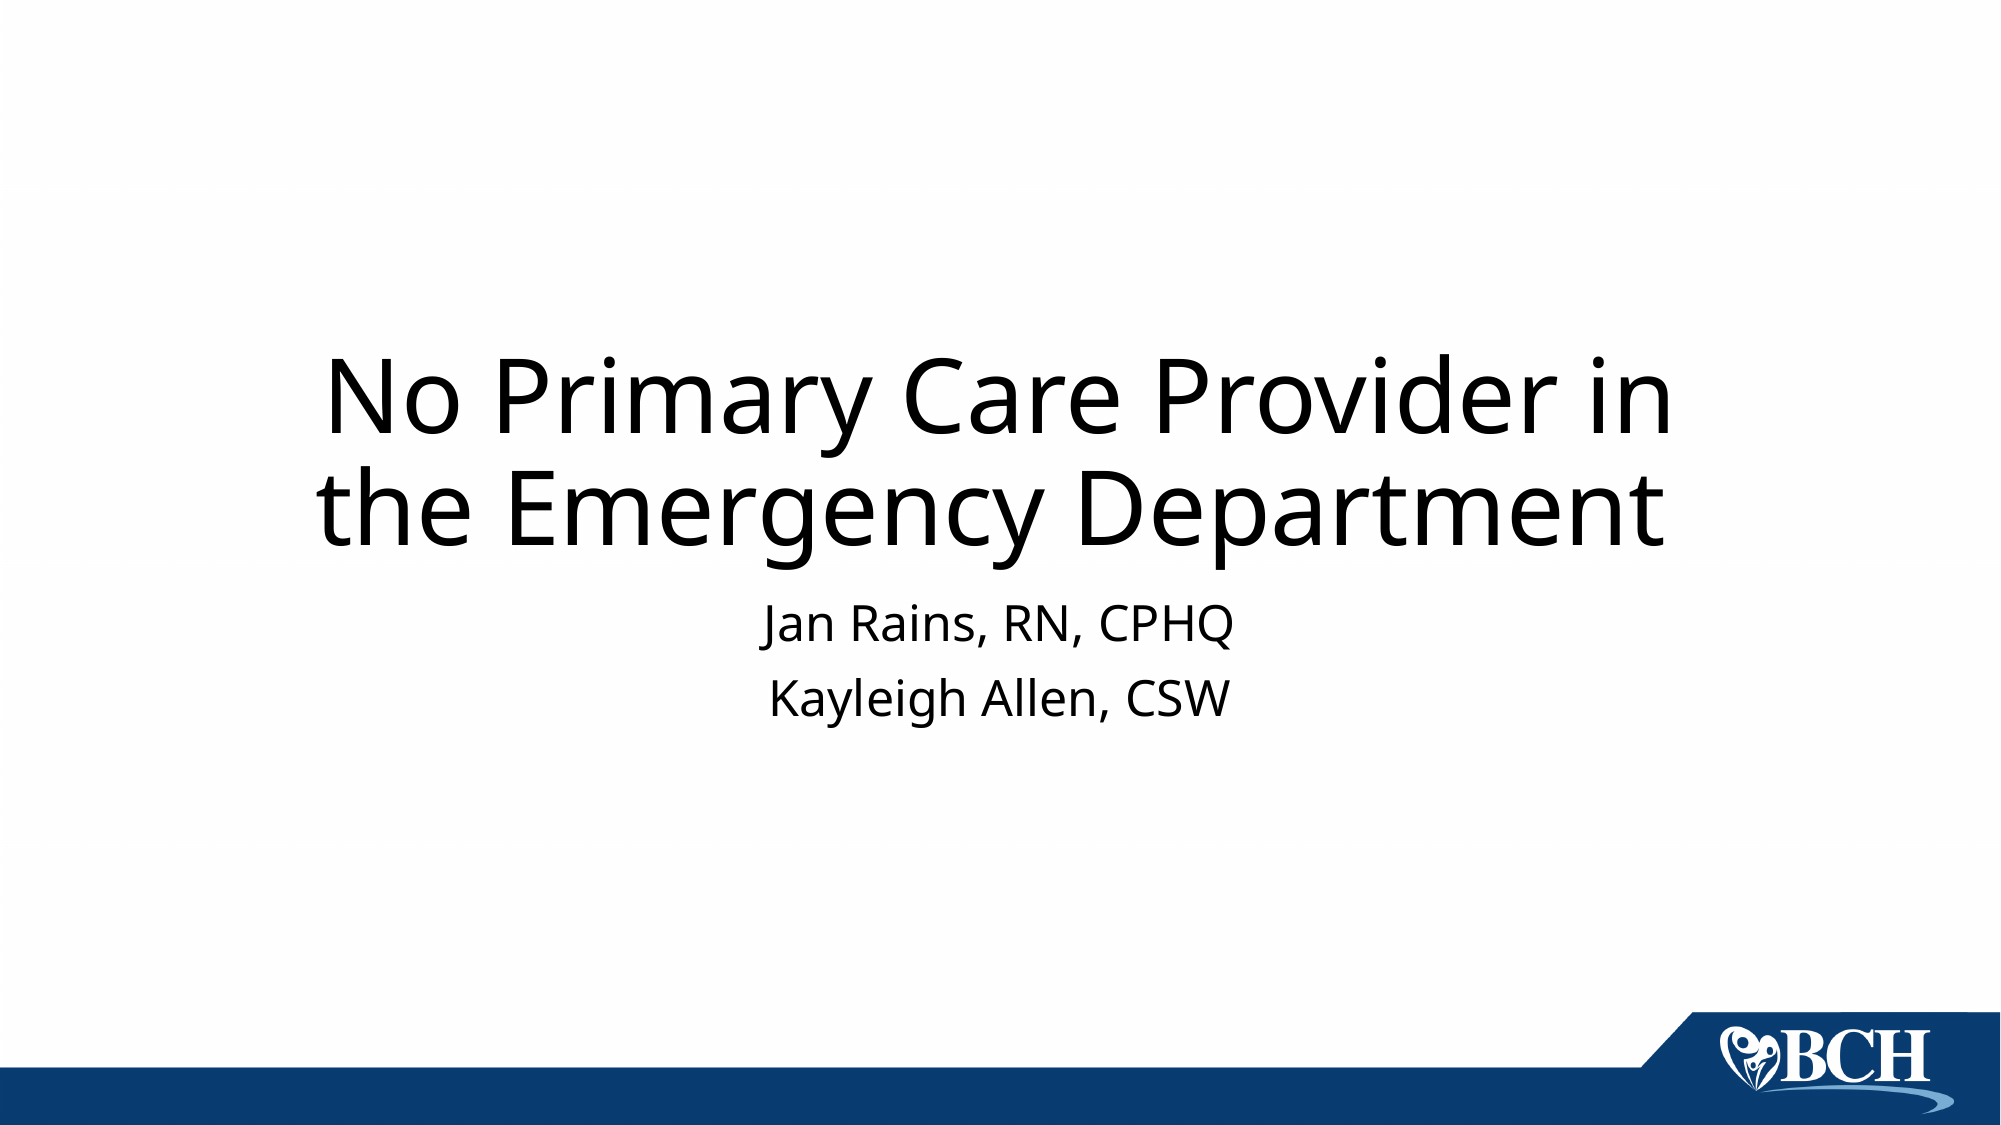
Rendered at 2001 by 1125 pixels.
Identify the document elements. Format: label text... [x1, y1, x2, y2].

subtitle Jan Rains, RN, CPHQ Kayleigh Allen, CSW [249, 590, 1750, 863]
title No Primary Care Provider in the Emergency Department [249, 184, 1750, 576]
picture [0, 0, 2001, 1125]
